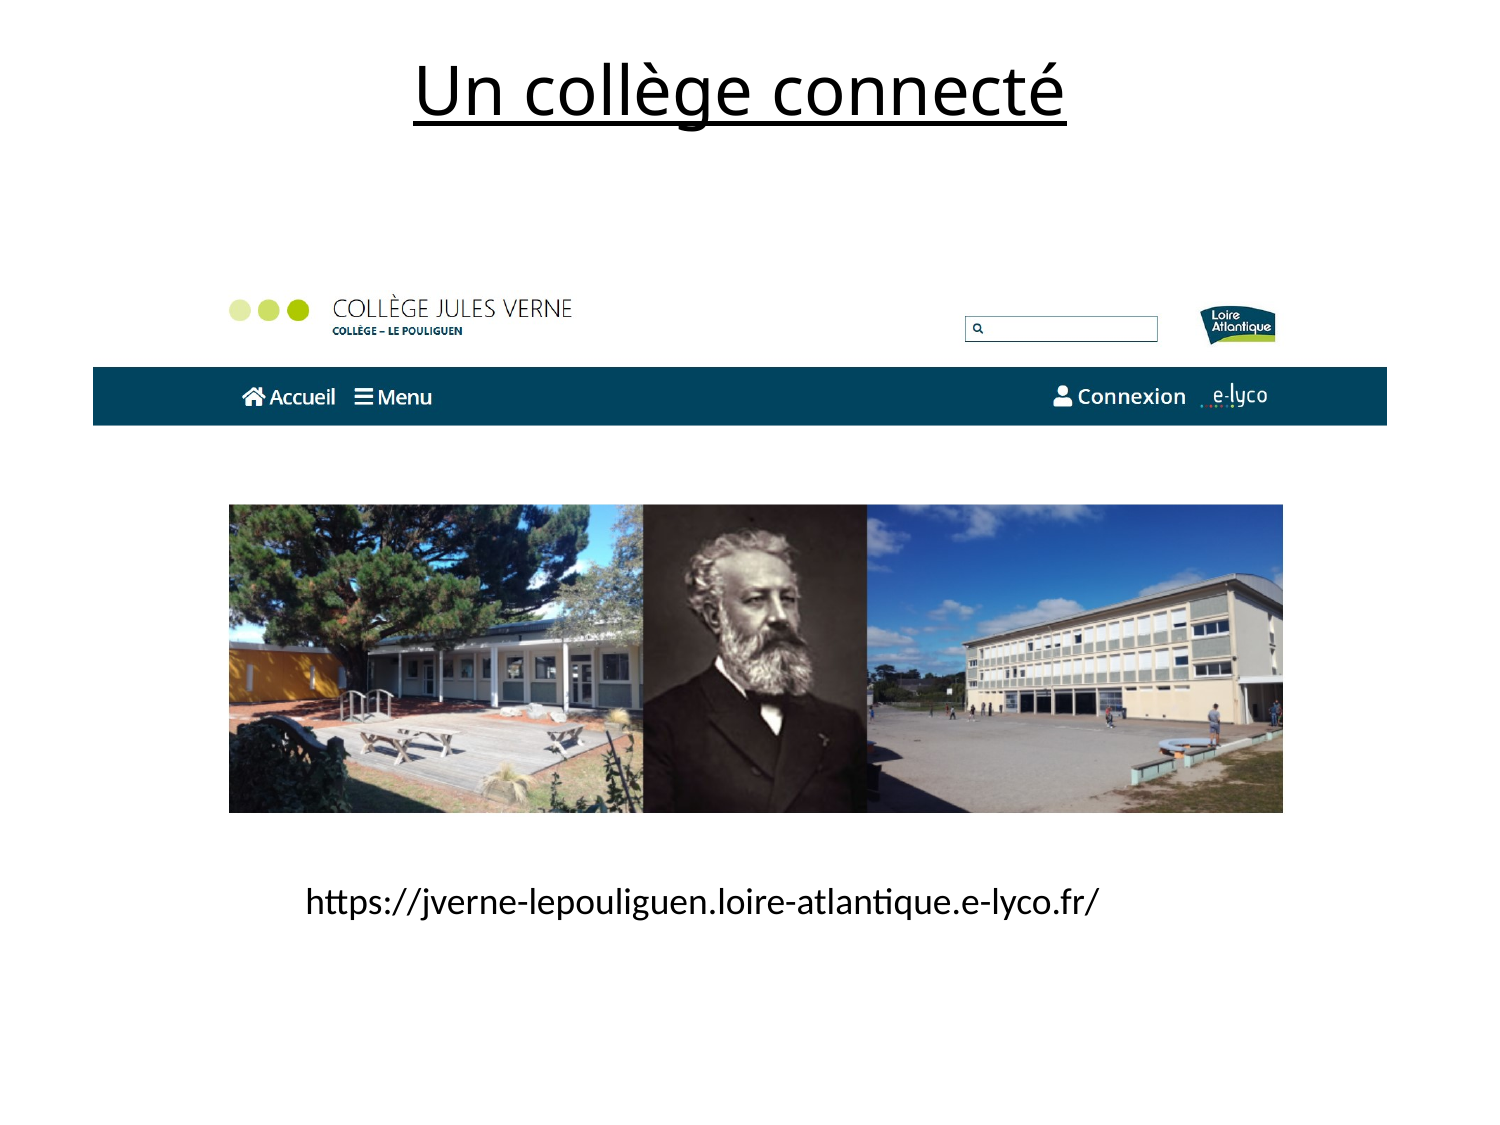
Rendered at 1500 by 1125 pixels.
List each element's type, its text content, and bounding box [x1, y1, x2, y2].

title Un collège connecté [64, 0, 1415, 188]
text_box https://jverne-lepouliguen.loire-atlantique.e-lyco.fr/ [135, 869, 1270, 930]
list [92, 290, 1387, 817]
